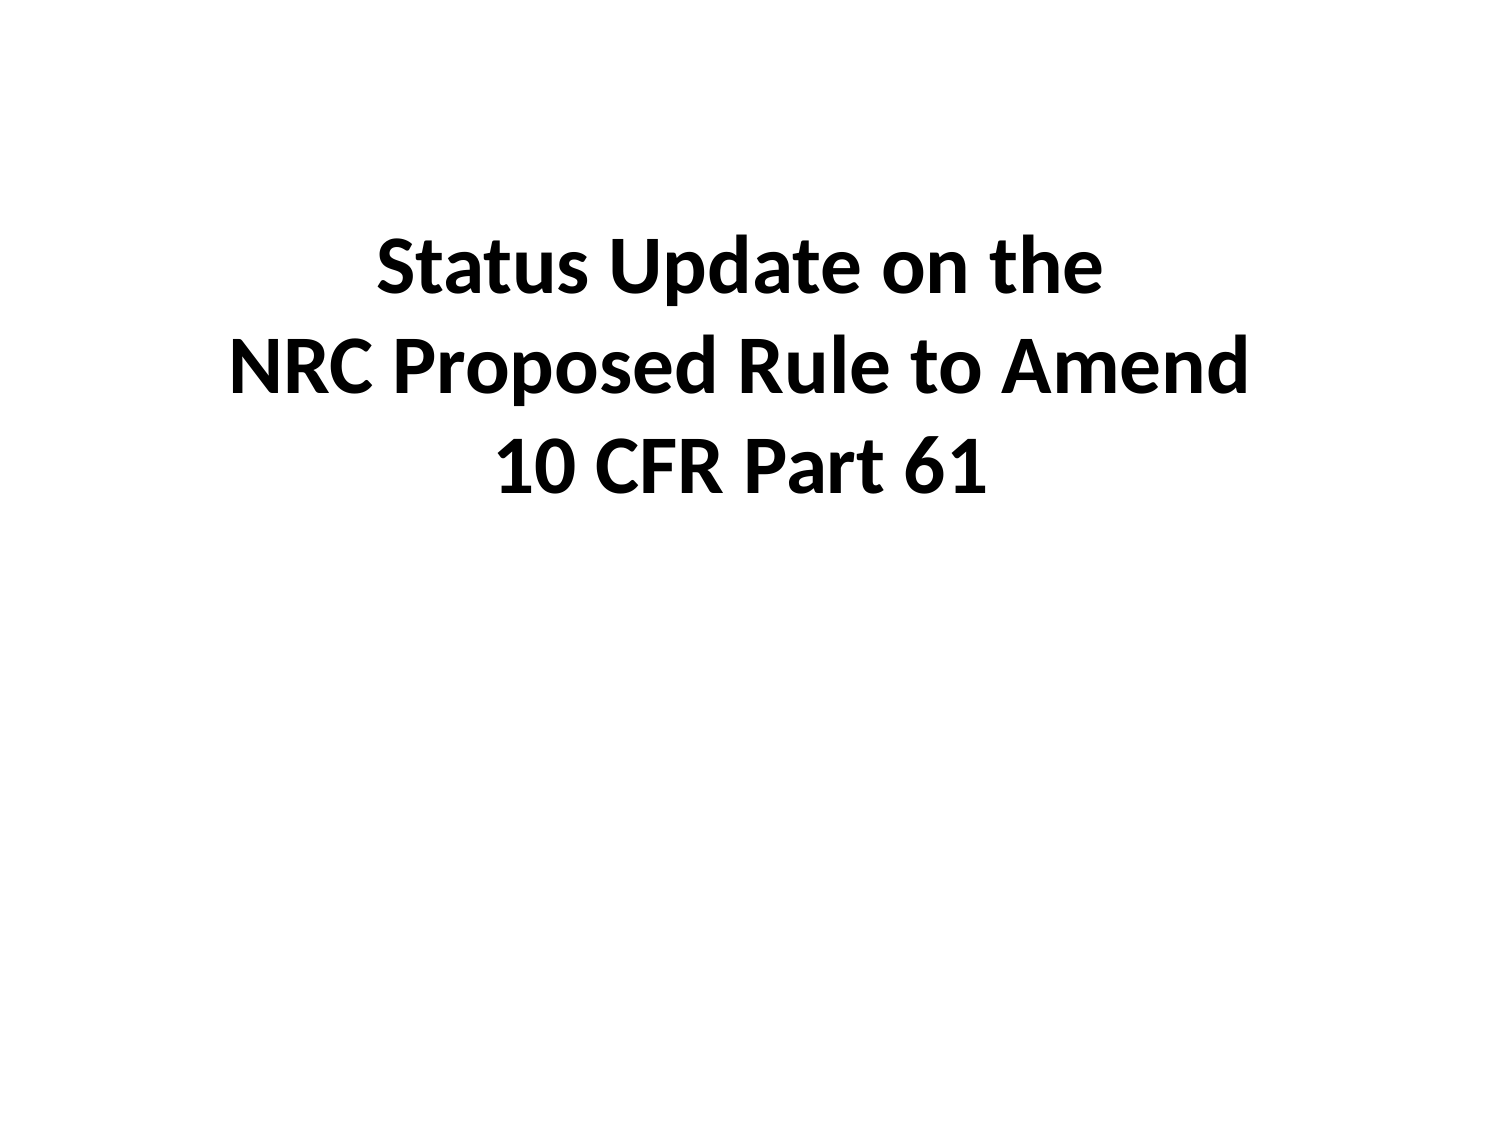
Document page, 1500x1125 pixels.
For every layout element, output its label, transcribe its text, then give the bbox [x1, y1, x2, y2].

title Status Update on the NRC Proposed Rule to Amend 10 CFR Part 61 [112, 203, 1388, 818]
